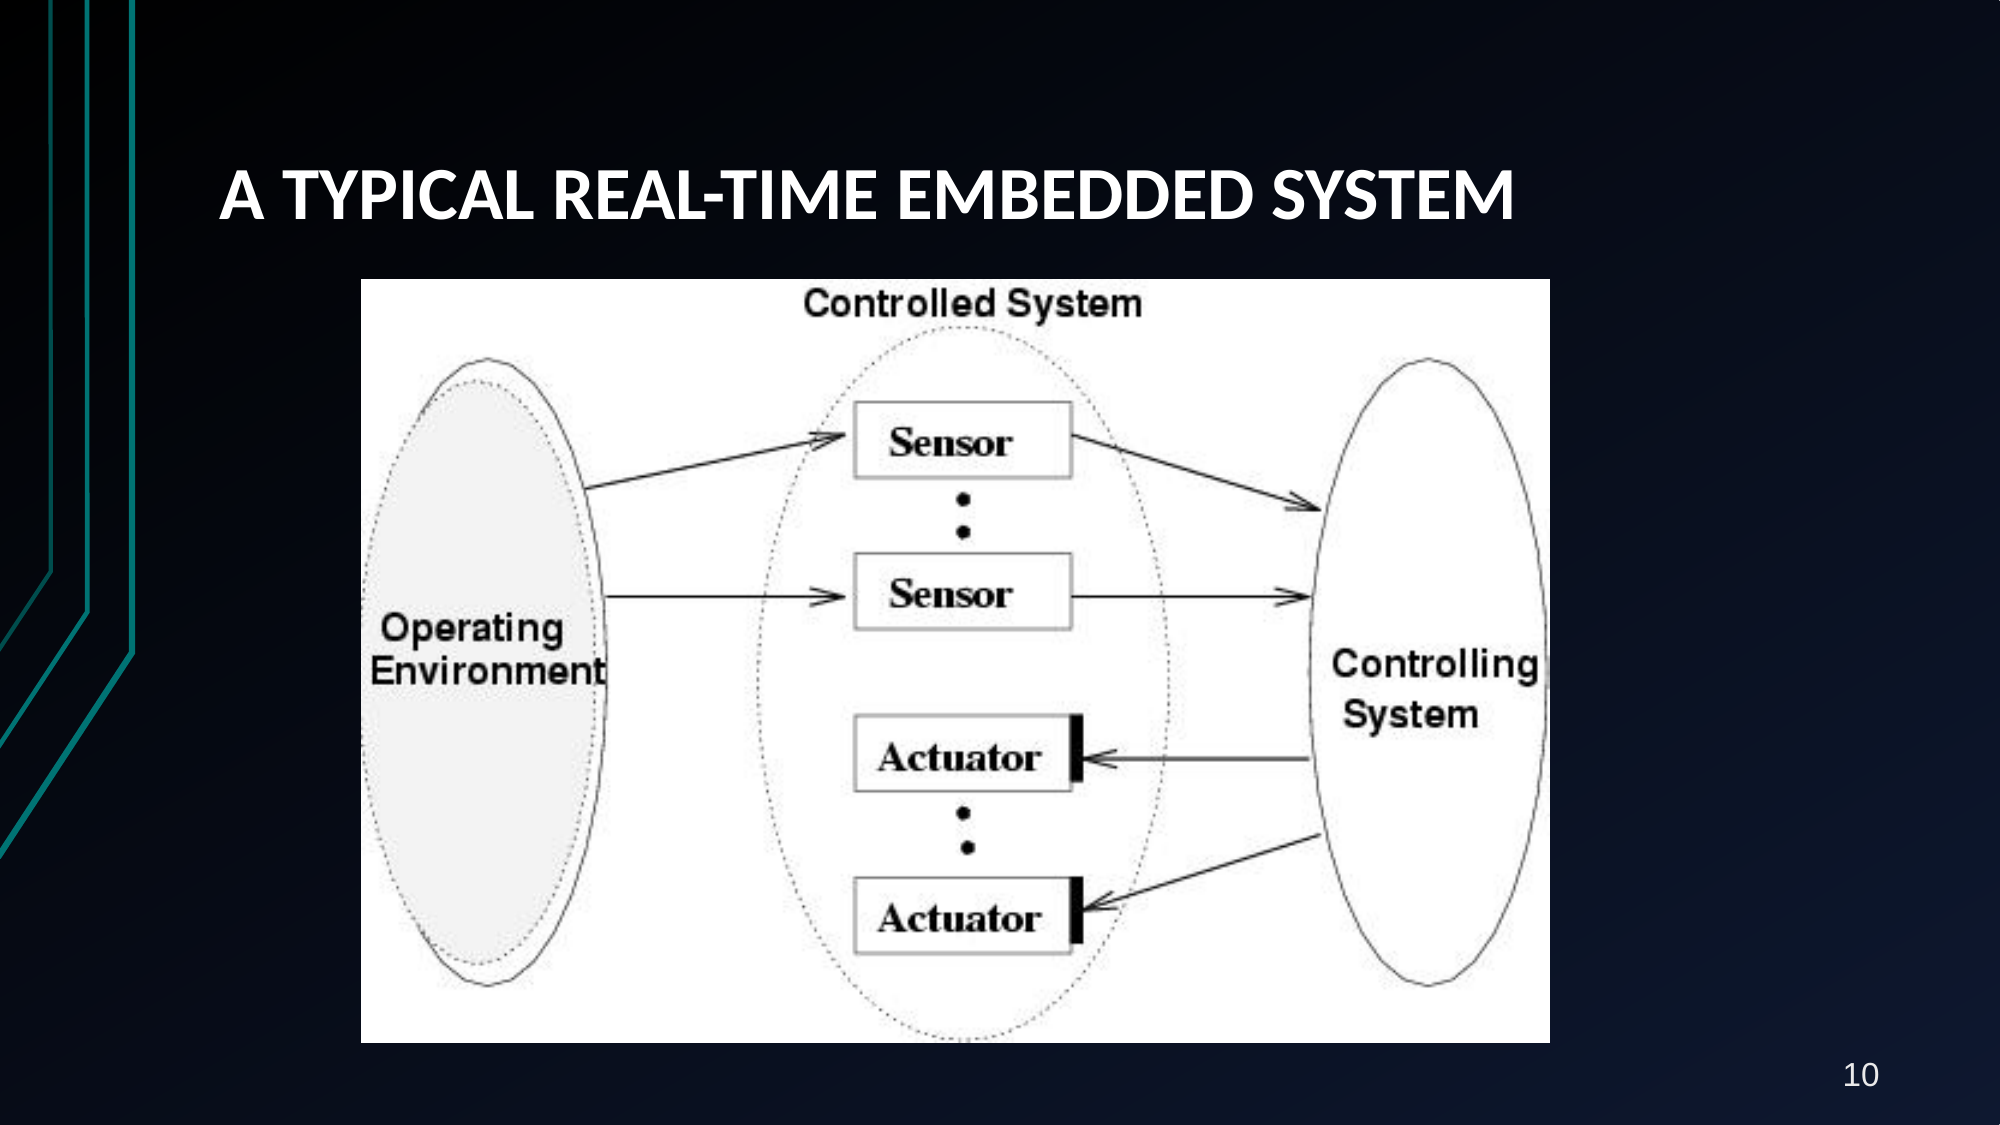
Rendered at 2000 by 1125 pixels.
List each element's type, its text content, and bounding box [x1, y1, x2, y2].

slide_number 10 [1732, 1042, 1900, 1103]
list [361, 279, 1550, 1043]
title A typical real-time embedded system [199, 45, 1900, 246]
